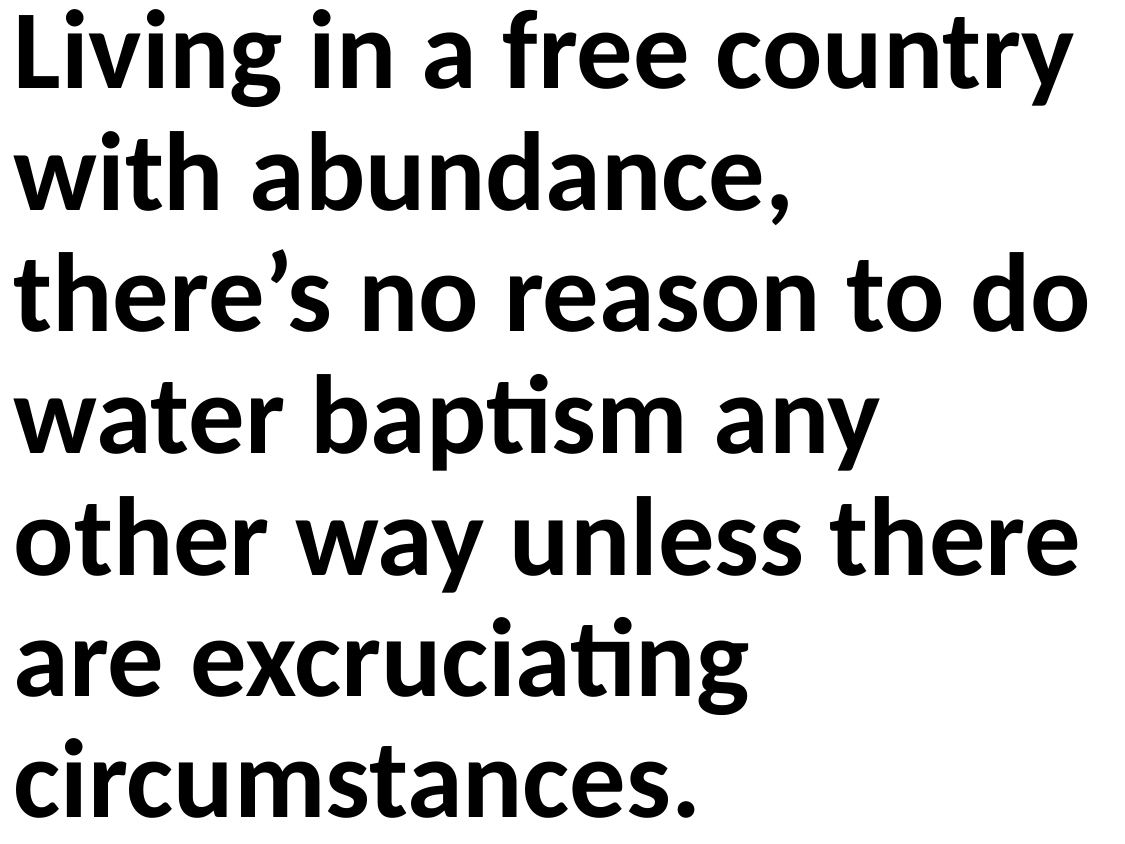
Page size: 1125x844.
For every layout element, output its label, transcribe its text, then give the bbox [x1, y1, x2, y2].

list Living in a free country with abundance, there’s no reason to do water baptism any other way unless there are excruciating circumstances. [0, 0, 1125, 685]
